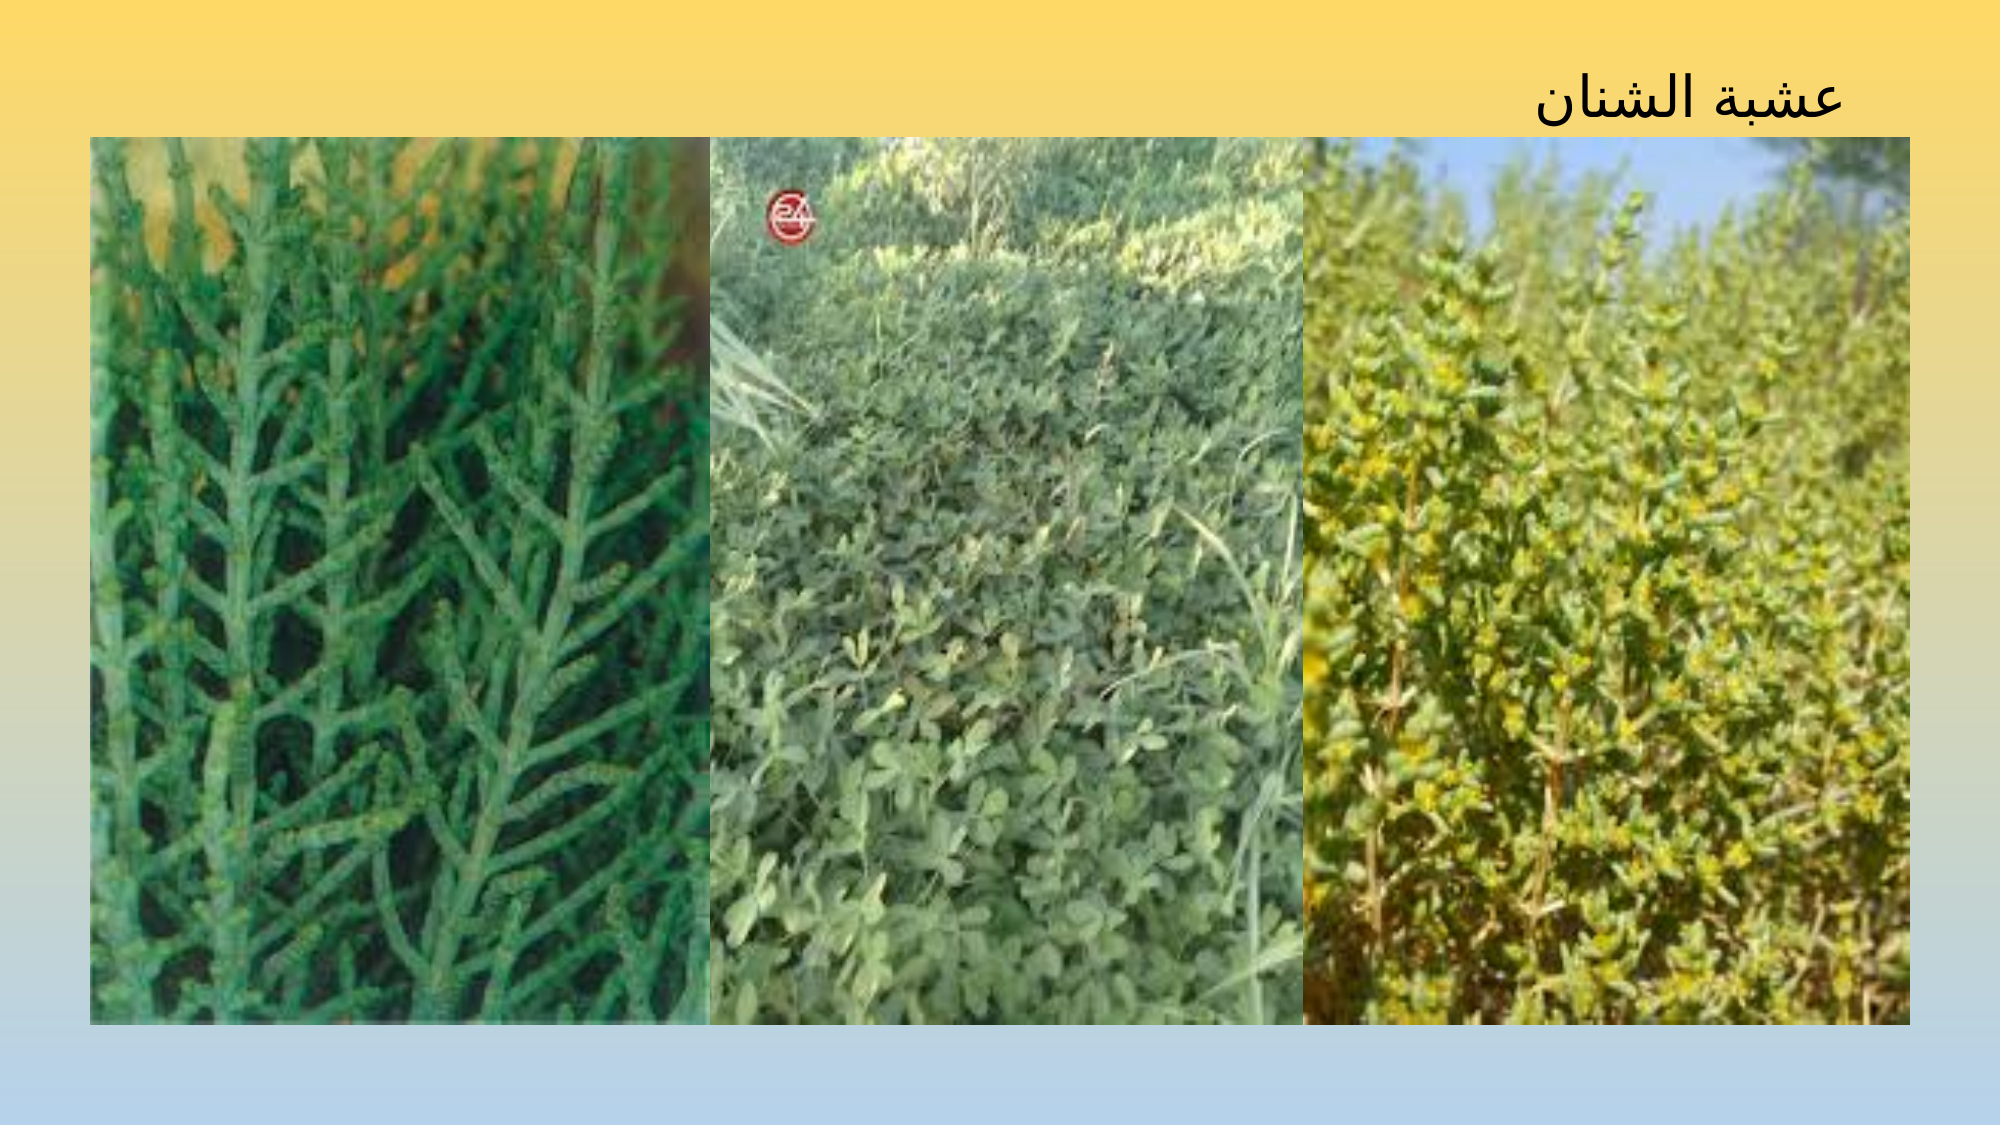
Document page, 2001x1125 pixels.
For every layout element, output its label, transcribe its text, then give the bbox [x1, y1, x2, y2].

title عشبة الشنان [137, 59, 1863, 137]
picture [1303, 137, 1910, 1025]
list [710, 137, 1303, 1025]
picture [90, 137, 710, 1025]
